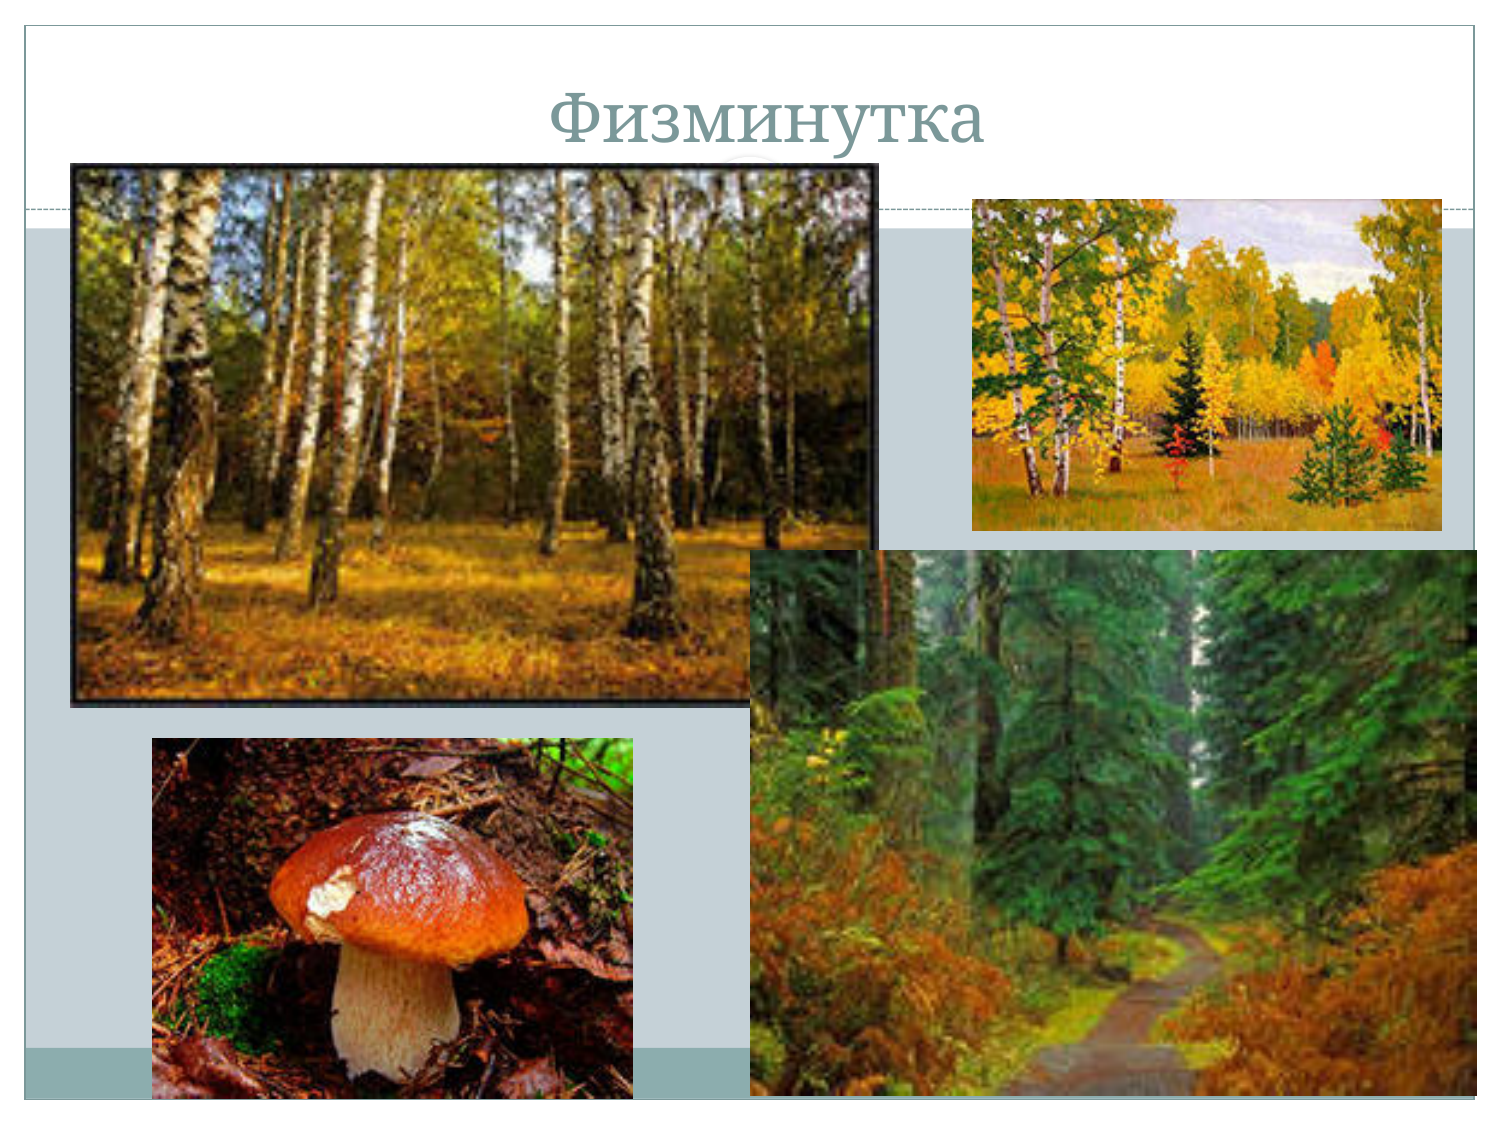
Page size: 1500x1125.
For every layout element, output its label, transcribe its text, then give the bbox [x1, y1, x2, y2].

picture [70, 163, 1477, 1096]
picture [152, 737, 633, 1099]
title Физминутка [93, 46, 1444, 164]
picture [972, 199, 1442, 531]
